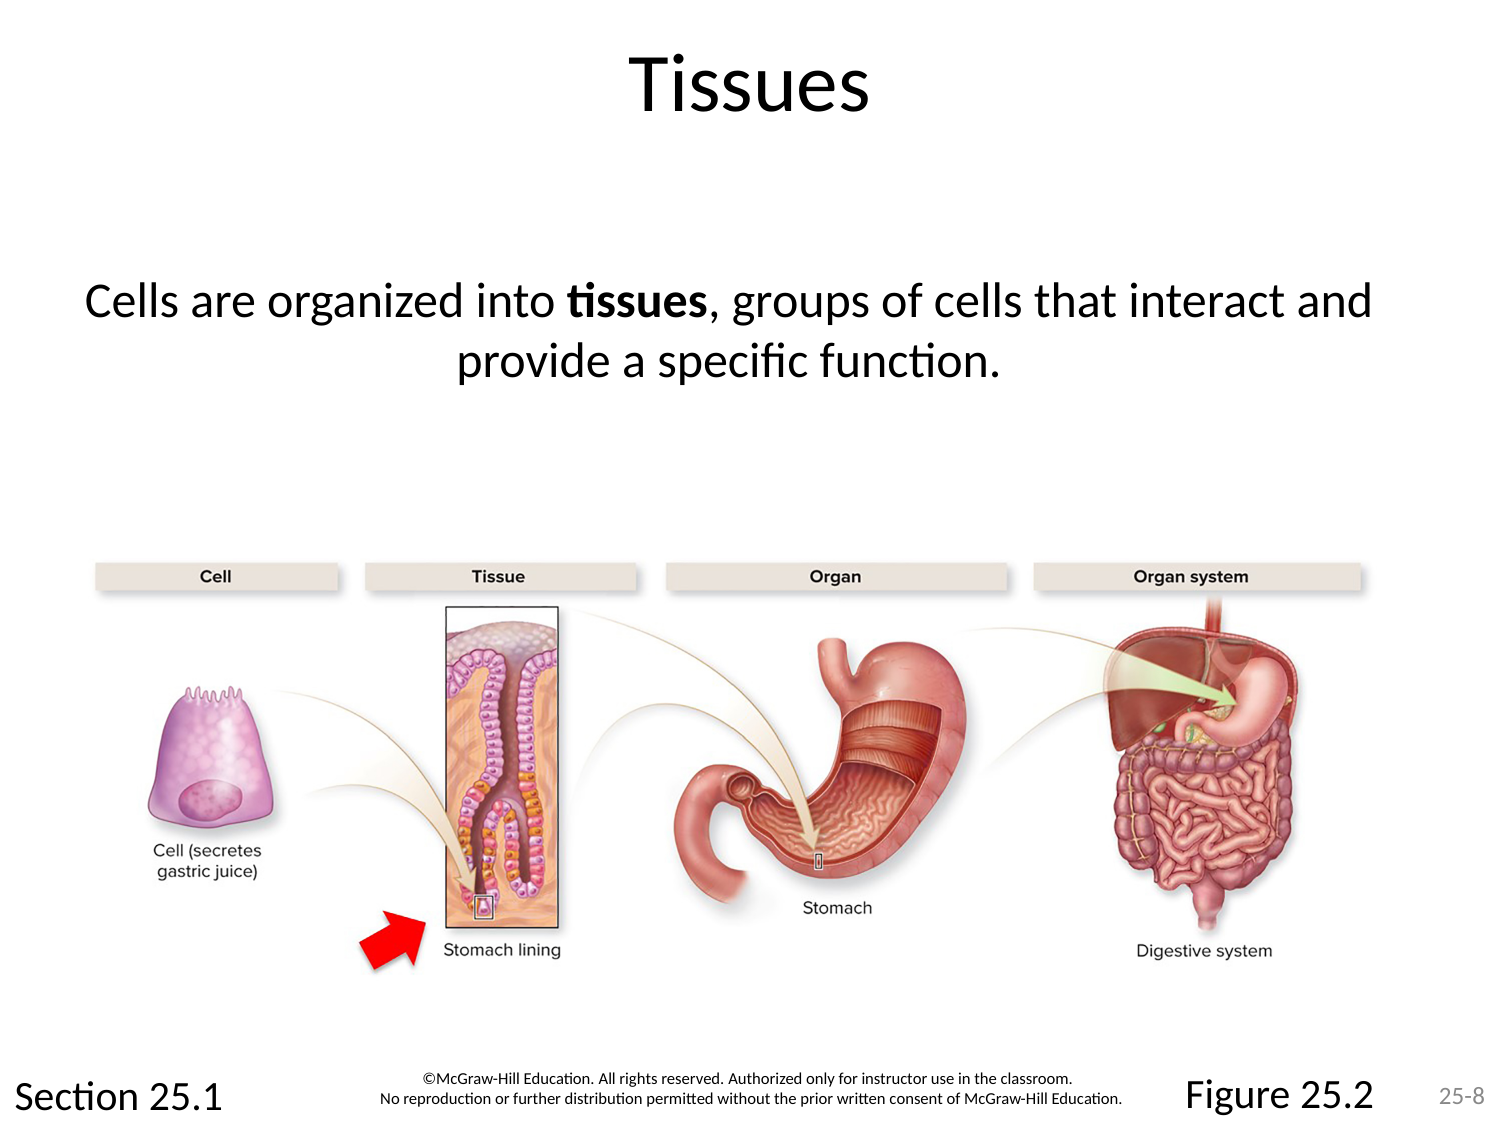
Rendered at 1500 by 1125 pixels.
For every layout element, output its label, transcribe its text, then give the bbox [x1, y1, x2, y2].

list Cells are organized into tissues, groups of cells that interact and provide a specific function. [57, 259, 1402, 431]
title Tissues [75, 37, 1425, 118]
list Figure 25.2 [1170, 1059, 1394, 1123]
picture [88, 546, 1377, 981]
list Section 25.1 [0, 1060, 265, 1113]
